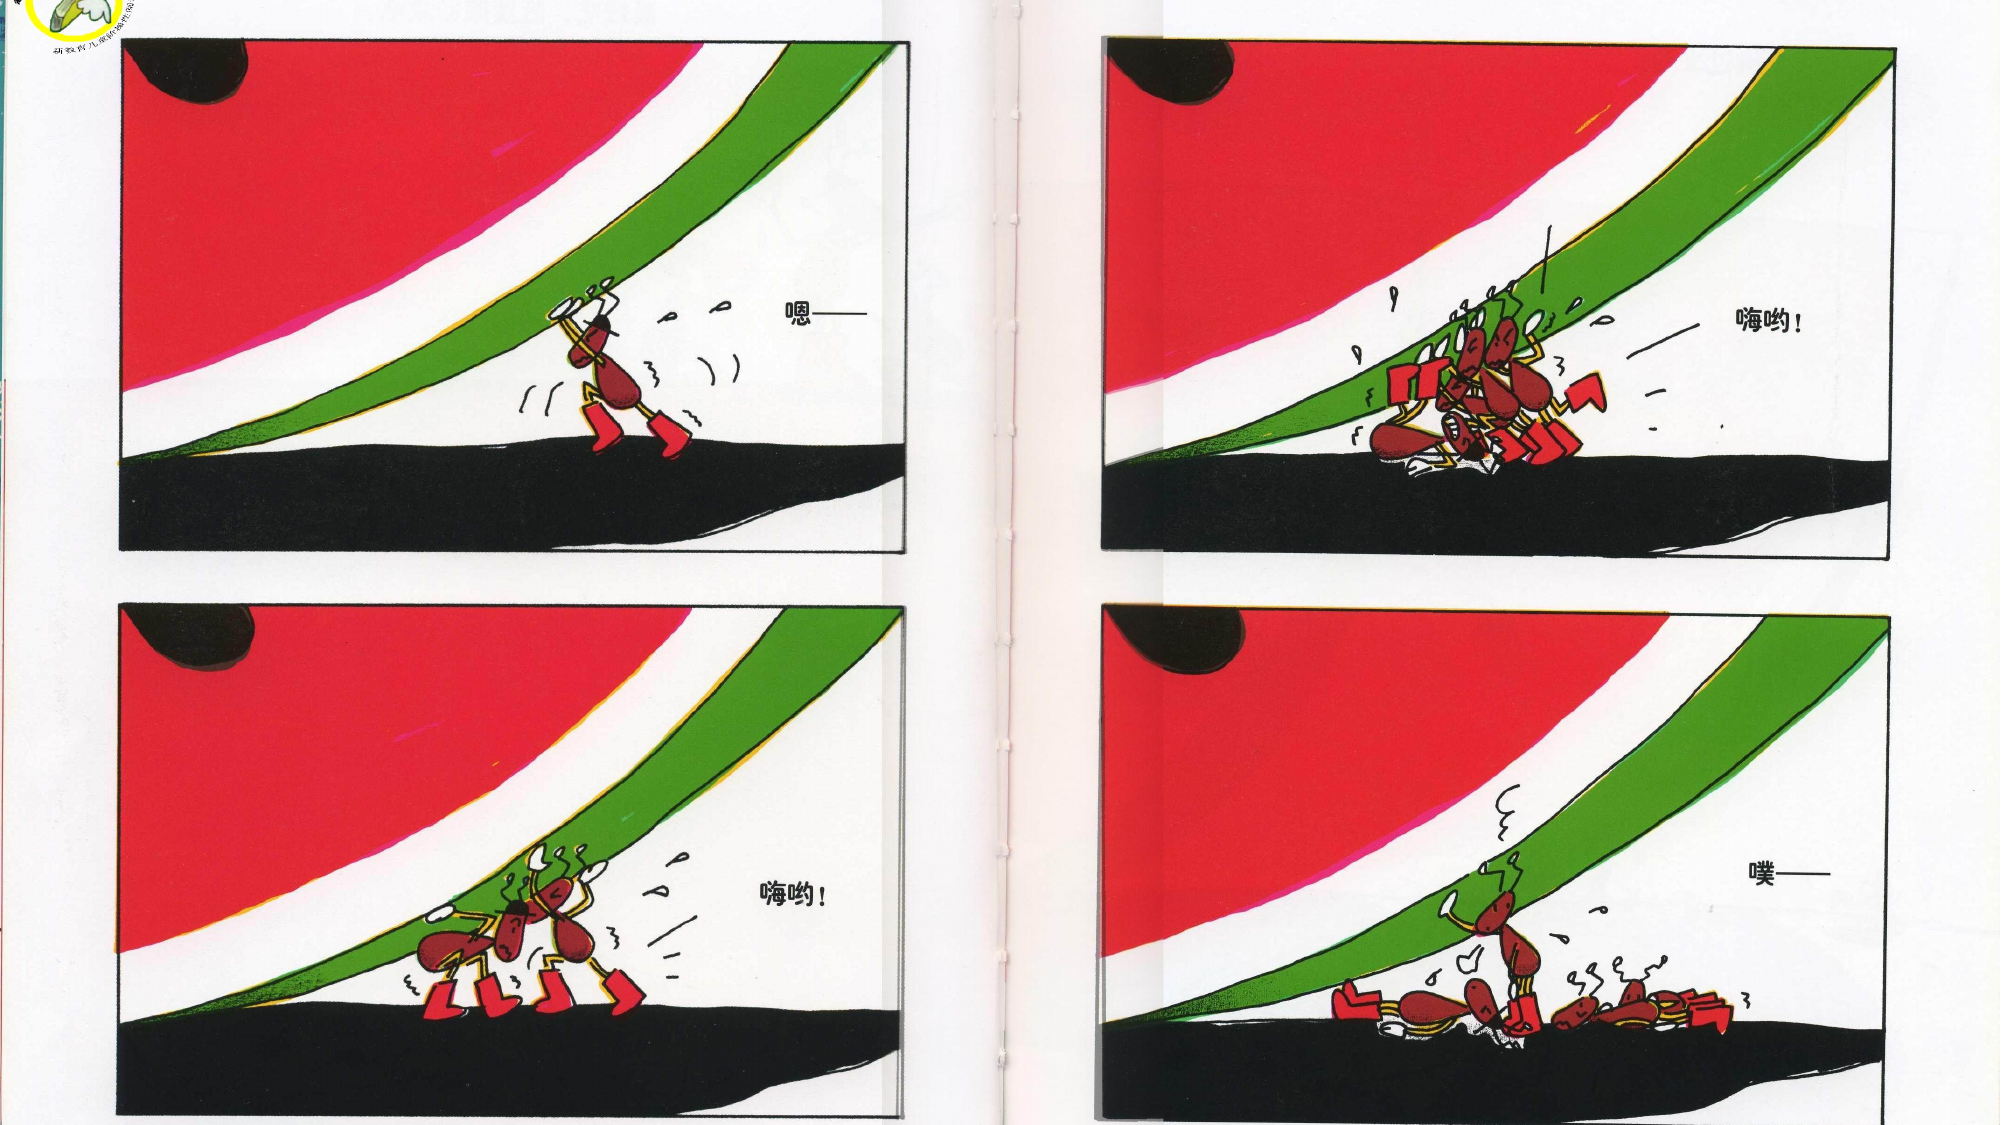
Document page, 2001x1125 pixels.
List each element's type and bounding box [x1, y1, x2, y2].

list [0, 0, 2000, 1125]
